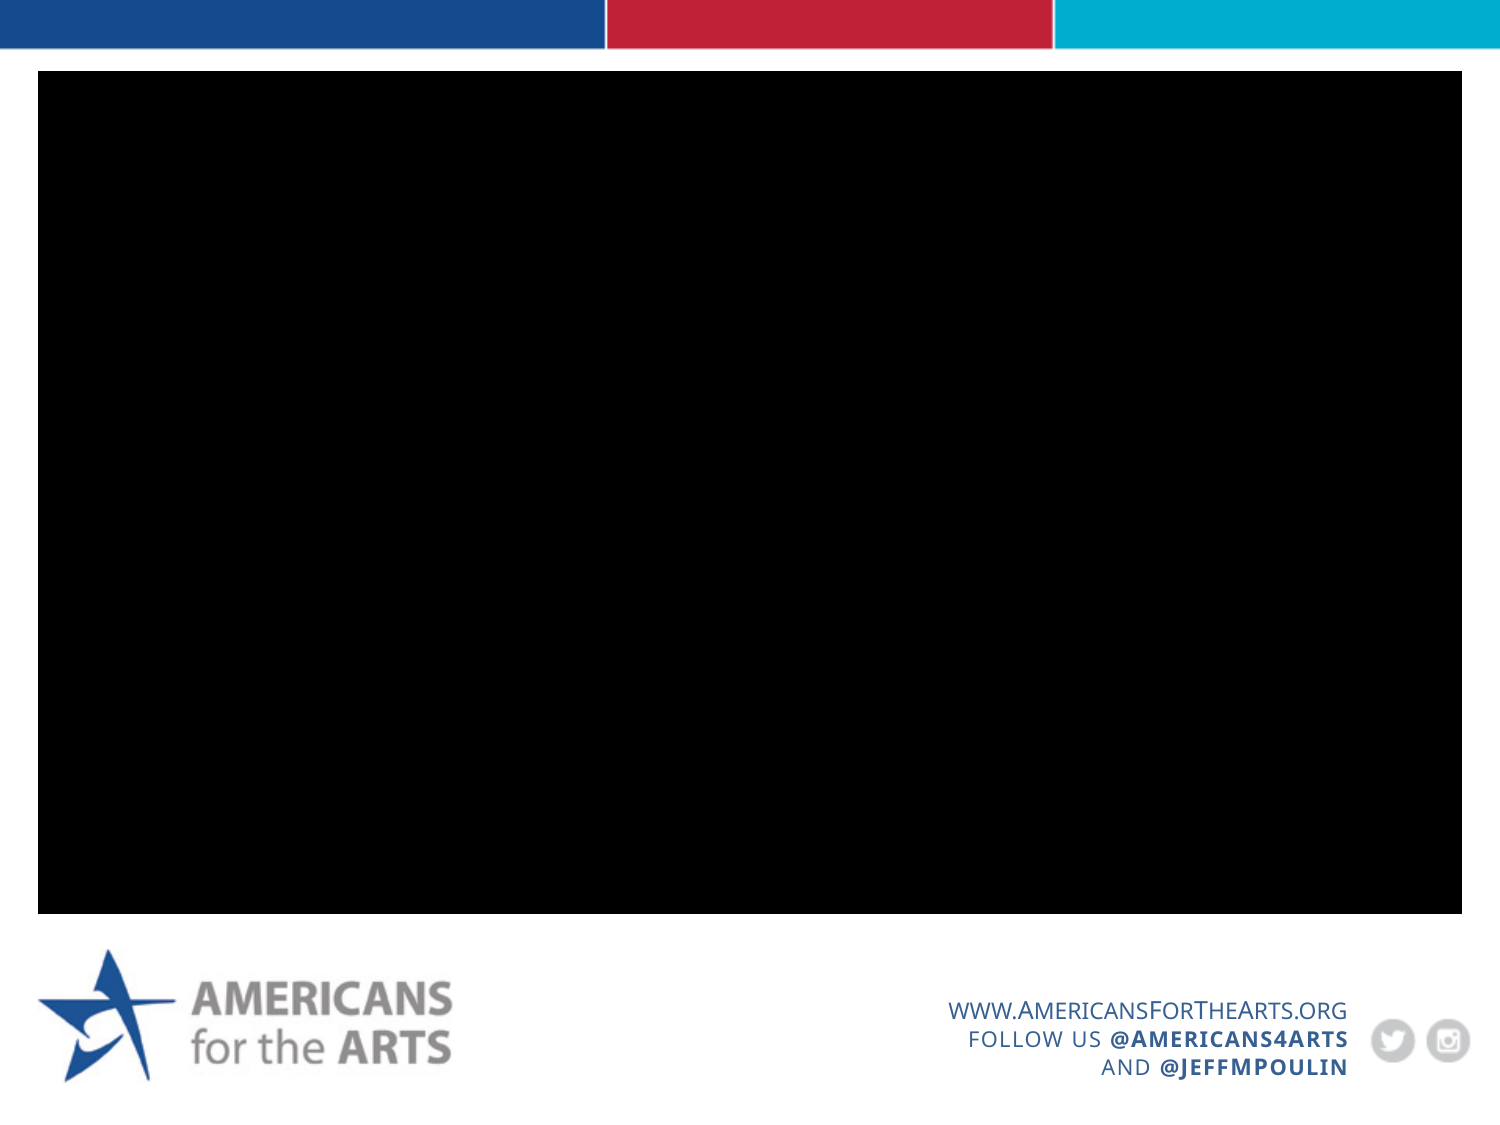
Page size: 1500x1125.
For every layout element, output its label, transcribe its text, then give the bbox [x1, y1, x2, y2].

picture [1362, 974, 1486, 1088]
picture [37, 949, 454, 1084]
picture [0, 0, 1500, 51]
text_box www.americansforthearts.org FOLLOW US @AMERICANS4ARTS AND @JEFFMPOULIN [924, 987, 1357, 1088]
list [37, 70, 1463, 916]
